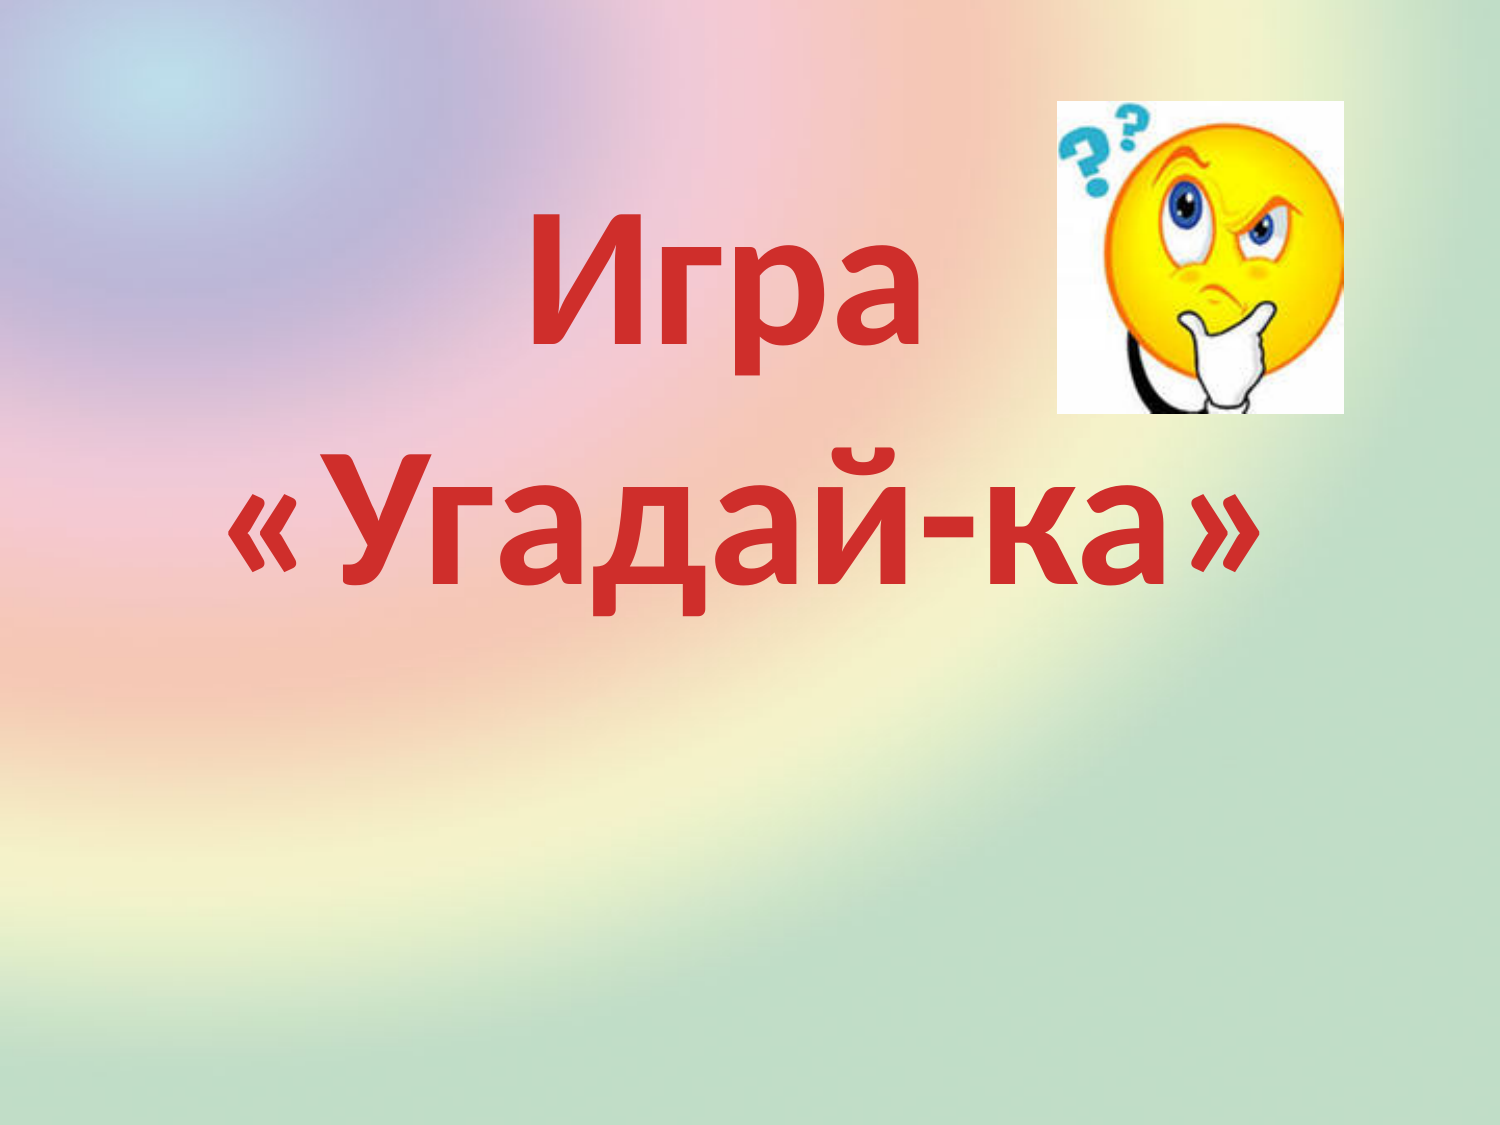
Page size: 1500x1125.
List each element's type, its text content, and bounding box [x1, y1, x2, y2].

picture [0, 0, 1500, 1125]
text_box Игра «Угадай-ка» [198, 137, 1299, 633]
